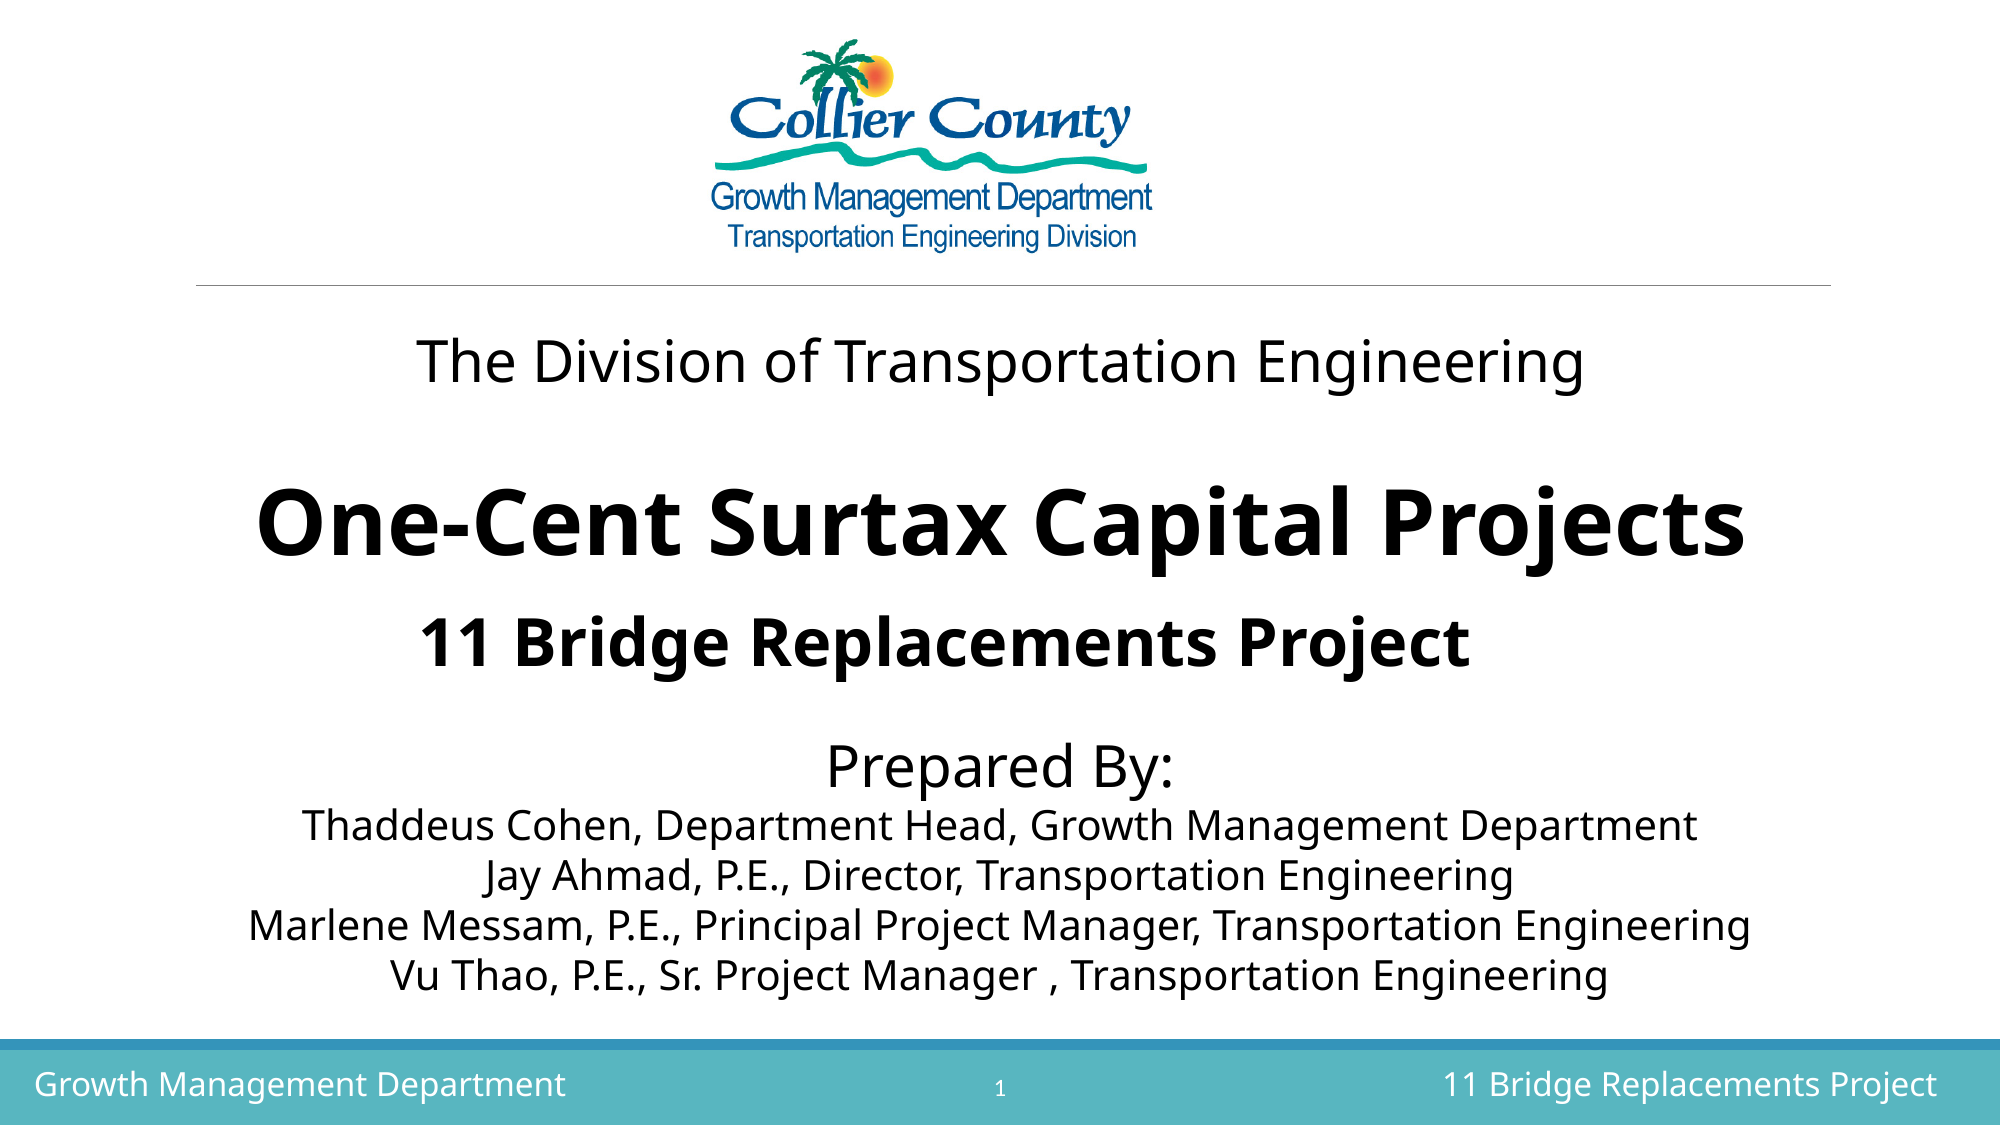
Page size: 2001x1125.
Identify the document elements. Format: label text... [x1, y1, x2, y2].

text_box 11 Bridge Replacements Project [403, 592, 1488, 687]
text_box Growth Management Department [19, 1056, 582, 1111]
text_box 11 Bridge Replacements Project [1427, 1056, 1954, 1111]
picture [697, 10, 1167, 278]
slide_number 1 [892, 1063, 1108, 1124]
text_box The Division of Transportation Engineering One-Cent Surtax Capital Projects [1, 310, 2000, 734]
text_box Prepared By: Thaddeus Cohen, Department Head, Growth Management Department Jay Ahmad, P.E., Director, Transportation Engineering Marlene Messam, P.E., Principal Project Manager, Transportation Engineering Vu Thao, P.E., Sr. Project Manager , Transportation Engineering [5, 721, 1995, 1007]
